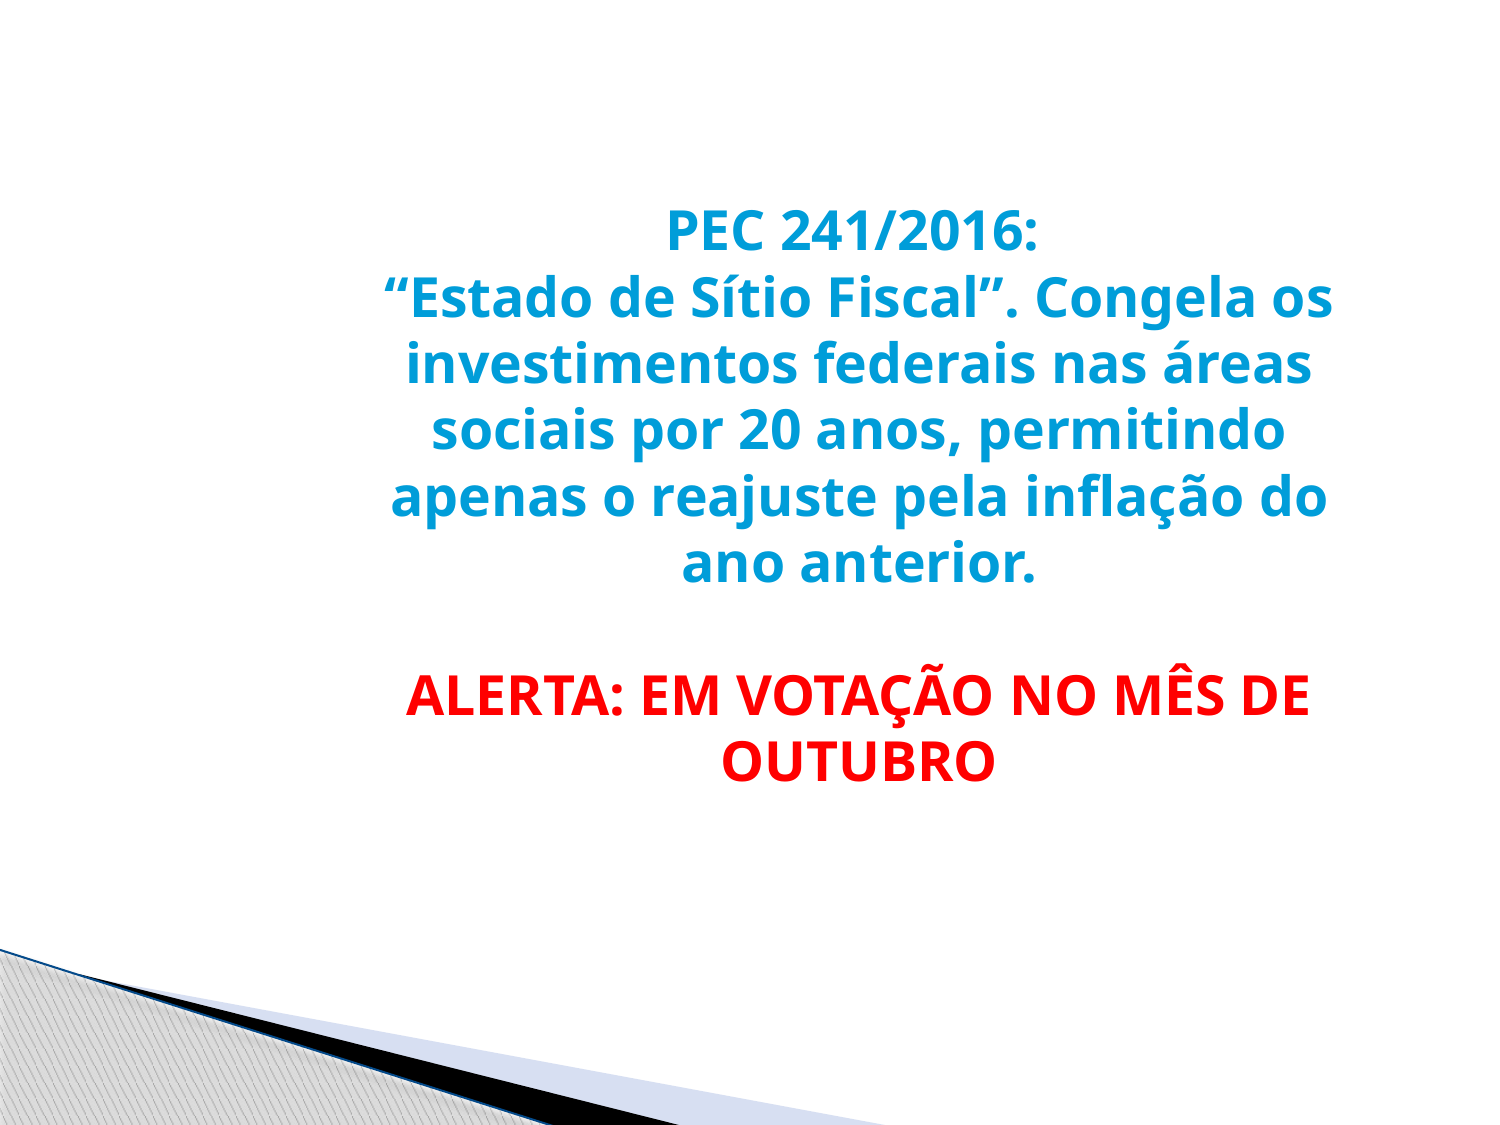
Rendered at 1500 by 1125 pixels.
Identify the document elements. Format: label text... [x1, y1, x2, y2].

title PEC 241/2016: “Estado de Sítio Fiscal”. Congela os investimentos federais nas áreas sociais por 20 anos, permitindo apenas o reajuste pela inflação do ano anterior. ALERTA: EM VOTAÇÃO NO MÊS DE OUTUBRO [319, 185, 1400, 870]
